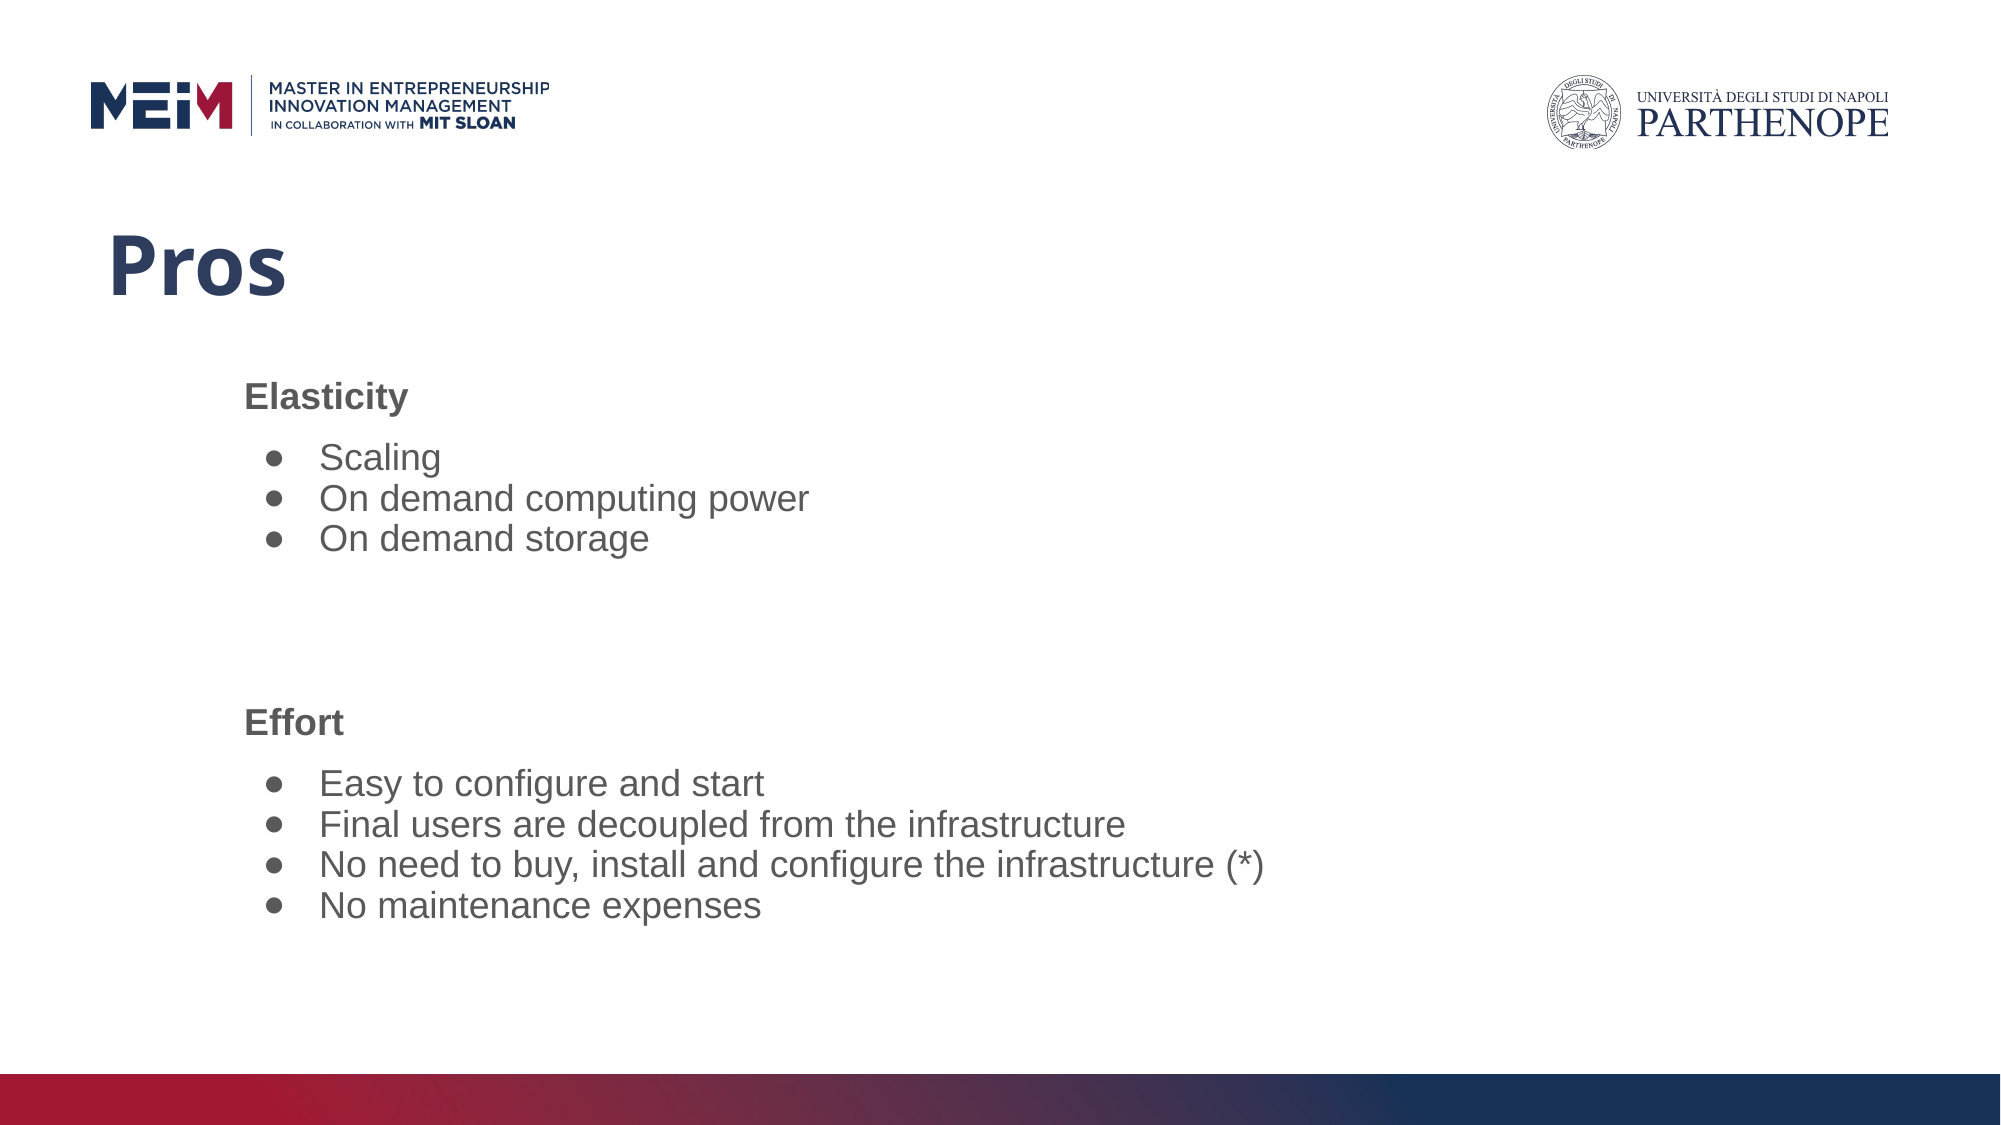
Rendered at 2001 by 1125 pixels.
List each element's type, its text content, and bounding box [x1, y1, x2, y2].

title Pros [91, 216, 897, 293]
list Elasticity Scaling On demand computing power On demand storage Effort Easy to configure and start Final users are decoupled from the infrastructure No need to buy, install and configure the infrastructure (*) No maintenance expenses [229, 369, 1739, 819]
picture [0, 1074, 2001, 1125]
picture [91, 75, 549, 136]
picture [1547, 75, 1888, 149]
